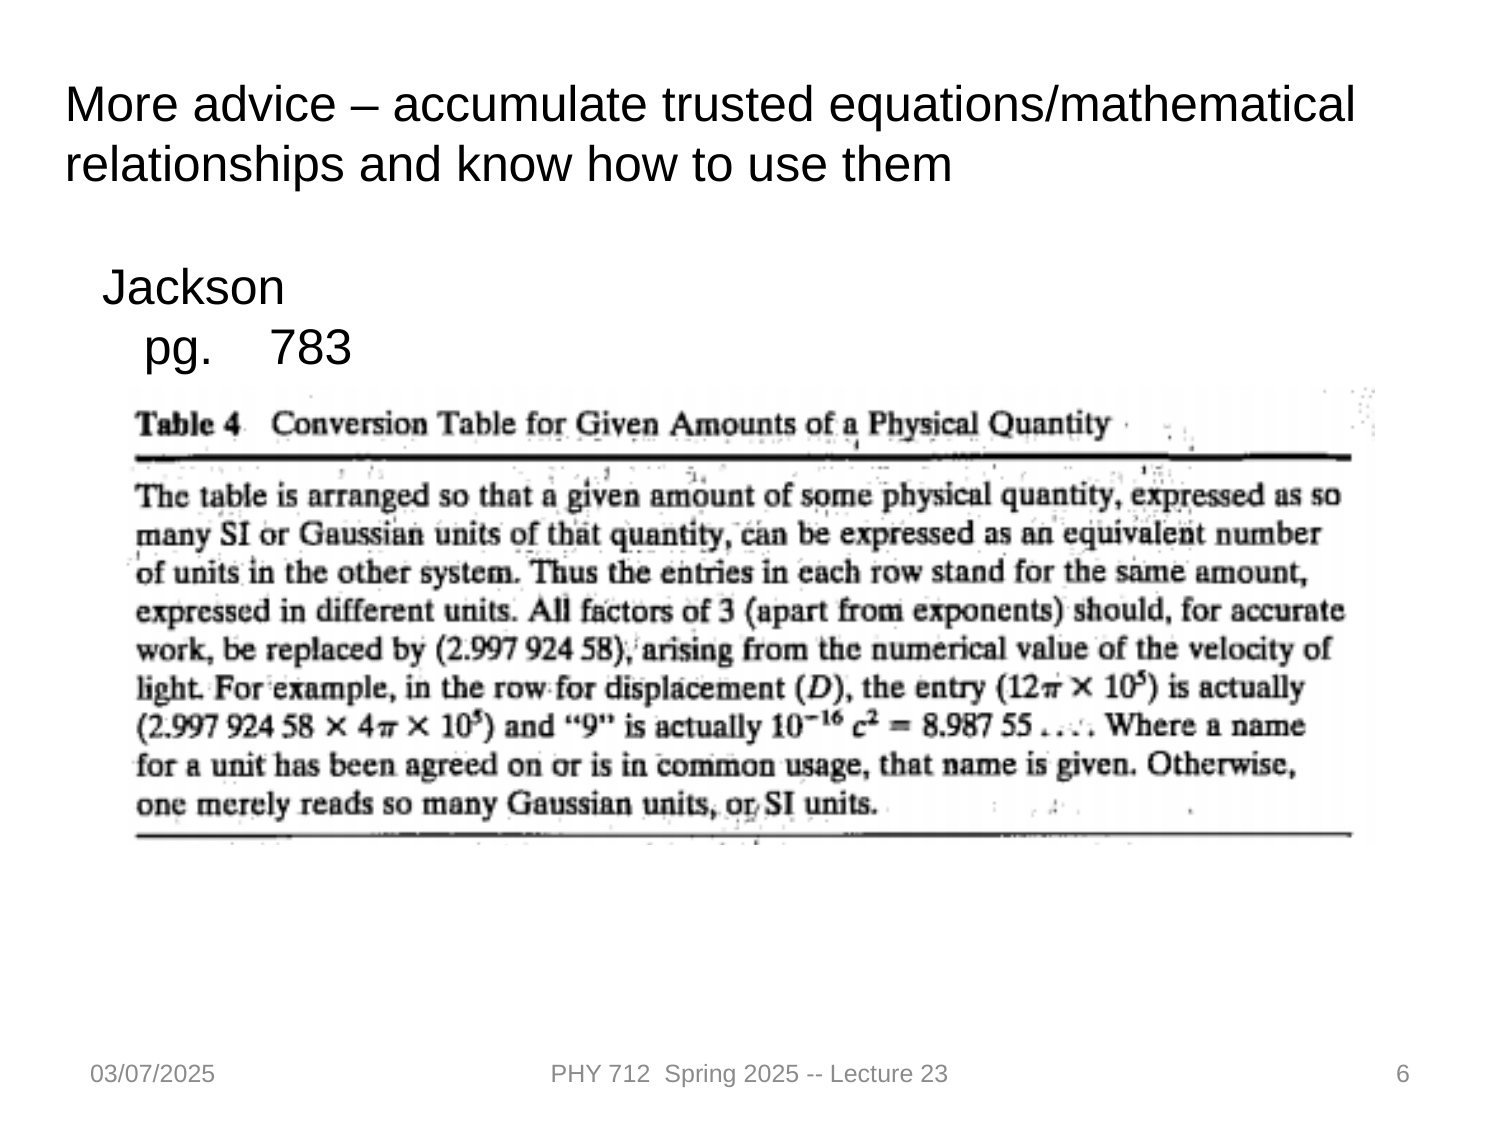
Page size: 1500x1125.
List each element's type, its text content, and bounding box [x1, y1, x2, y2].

text_box More advice – accumulate trusted equations/mathematical relationships and know how to use them [50, 63, 1425, 199]
slide_number 6 [1074, 1042, 1425, 1103]
picture [124, 386, 1376, 846]
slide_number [75, 1042, 425, 1103]
text_box Jackson pg. 783 [87, 246, 376, 382]
footer PHY 712 Spring 2025 -- Lecture 23 [512, 1042, 988, 1103]
